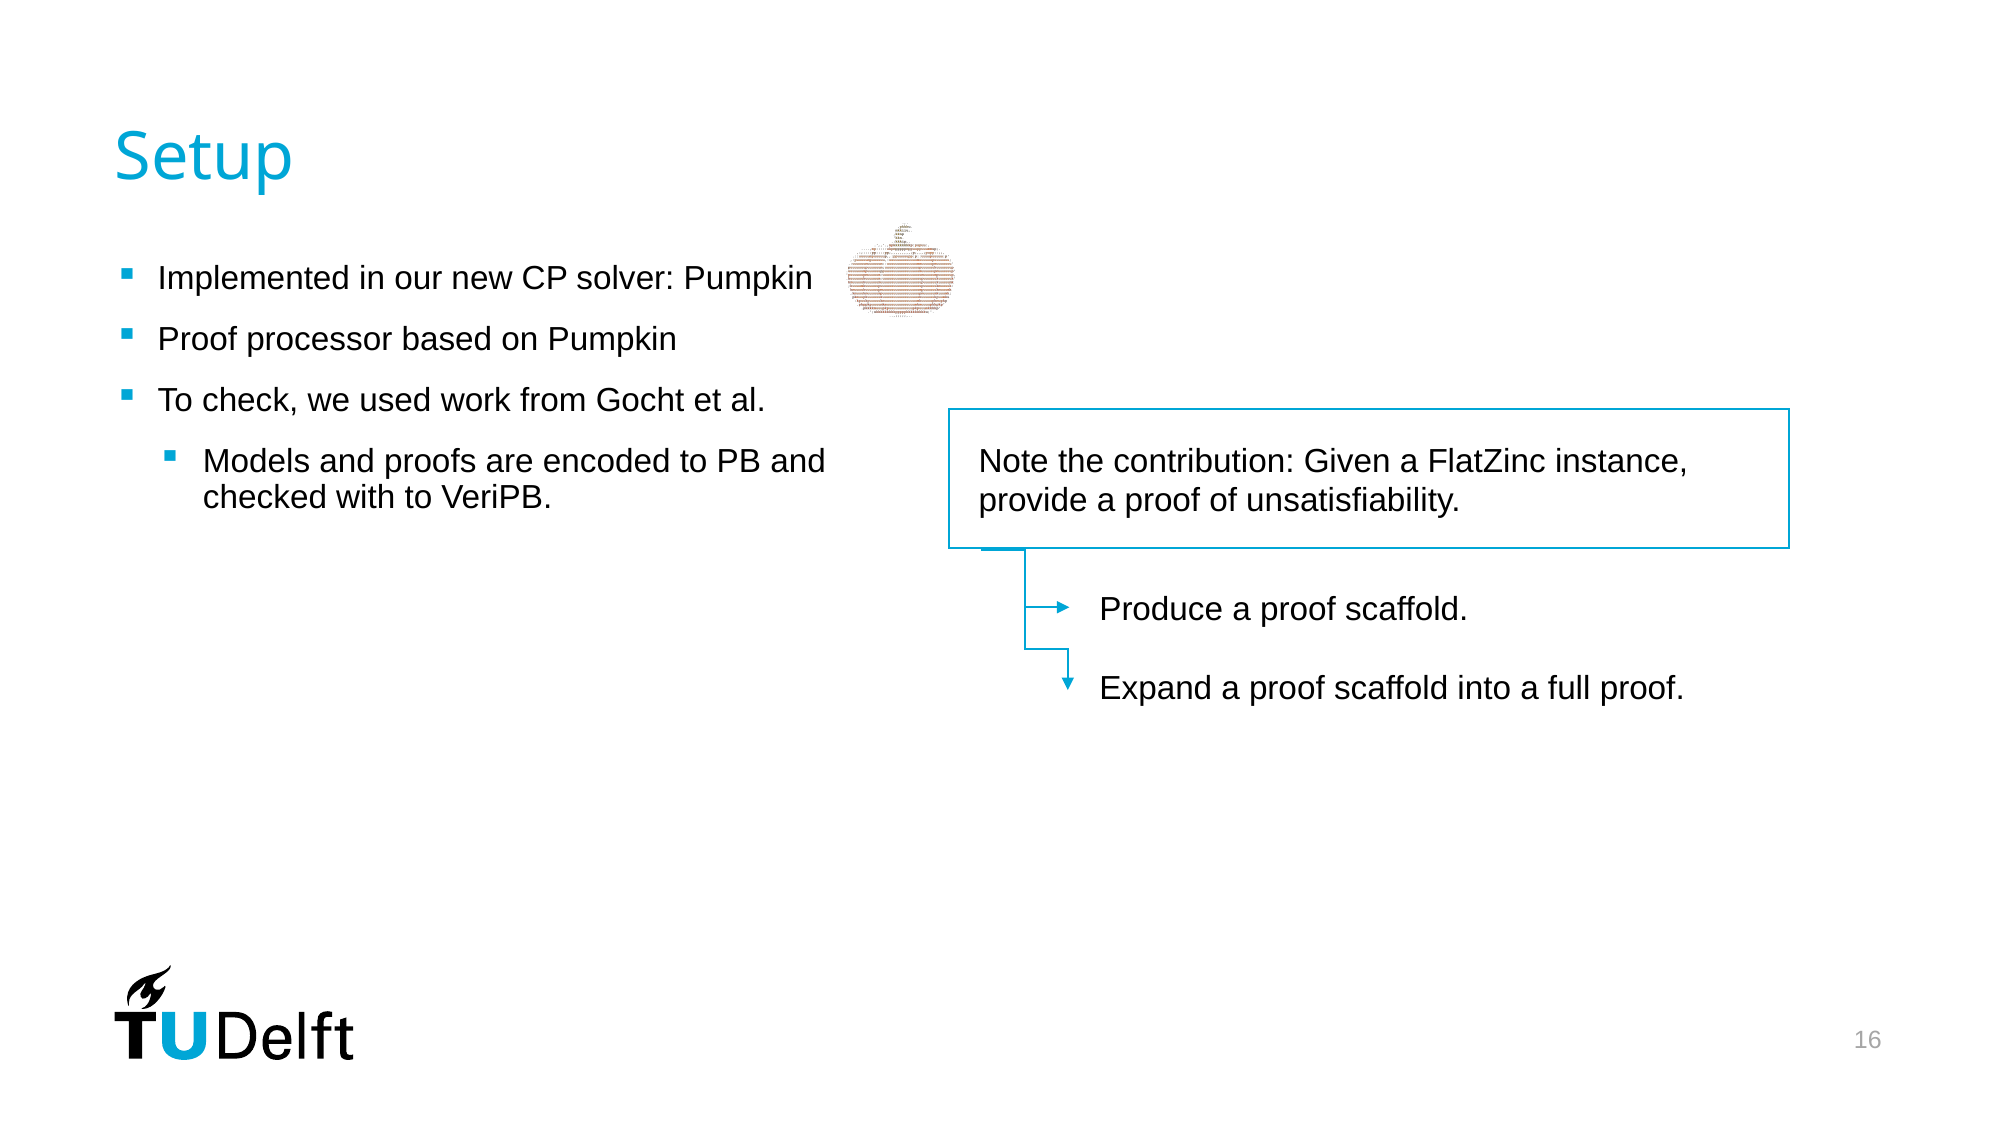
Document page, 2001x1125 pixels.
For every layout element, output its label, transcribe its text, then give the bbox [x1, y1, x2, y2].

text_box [948, 408, 1789, 716]
slide_number 16 [1851, 1024, 1883, 1054]
title Setup [114, 121, 1883, 203]
list Implemented in our new CP solver: Pumpkin Proof processor based on Pumpkin To check, we used work from Gocht et al. Models and proofs are encoded to PB and checked with to VeriPB. [114, 260, 846, 977]
picture [844, 220, 958, 321]
